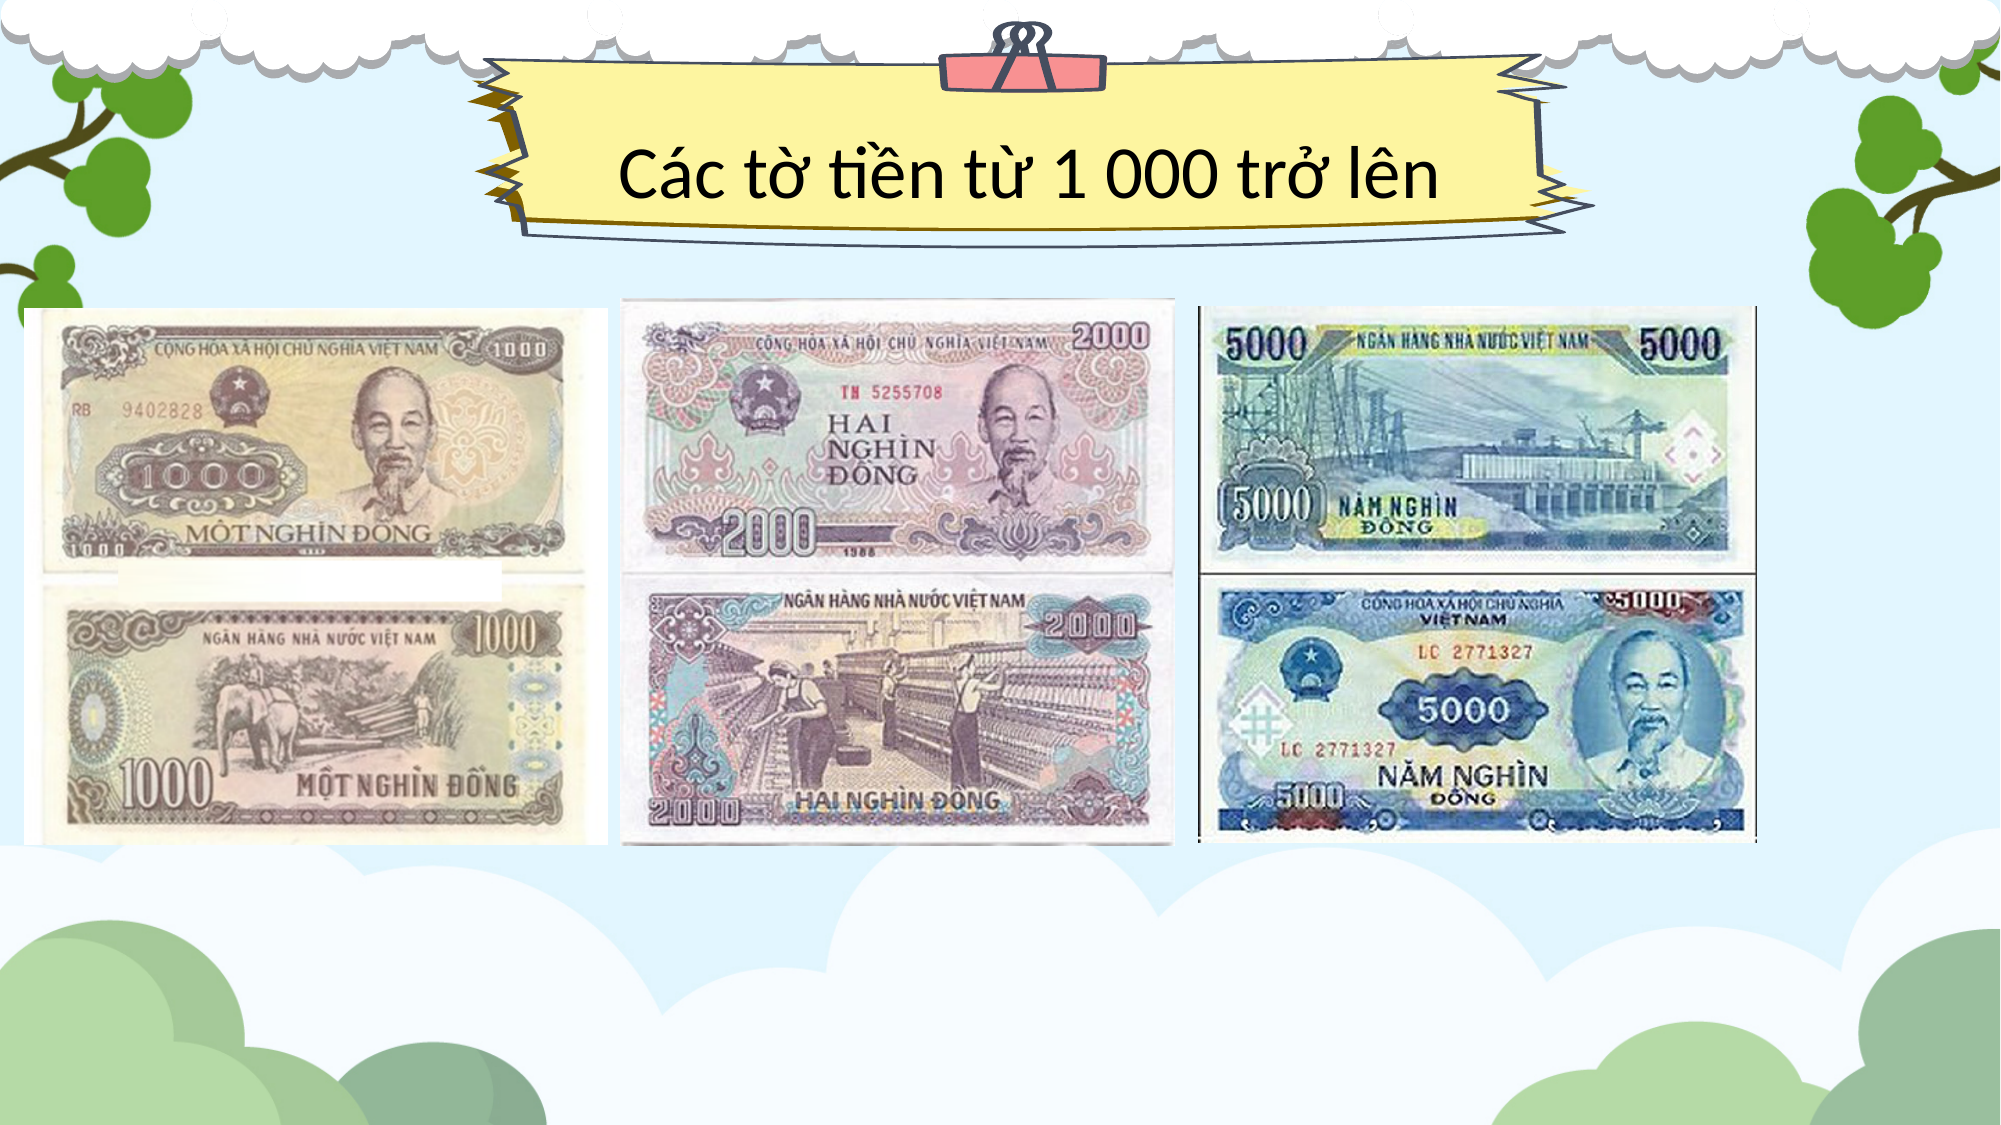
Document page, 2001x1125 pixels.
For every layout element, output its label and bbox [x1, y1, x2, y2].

picture [0, 0, 2001, 1125]
text_box [466, 21, 1596, 249]
